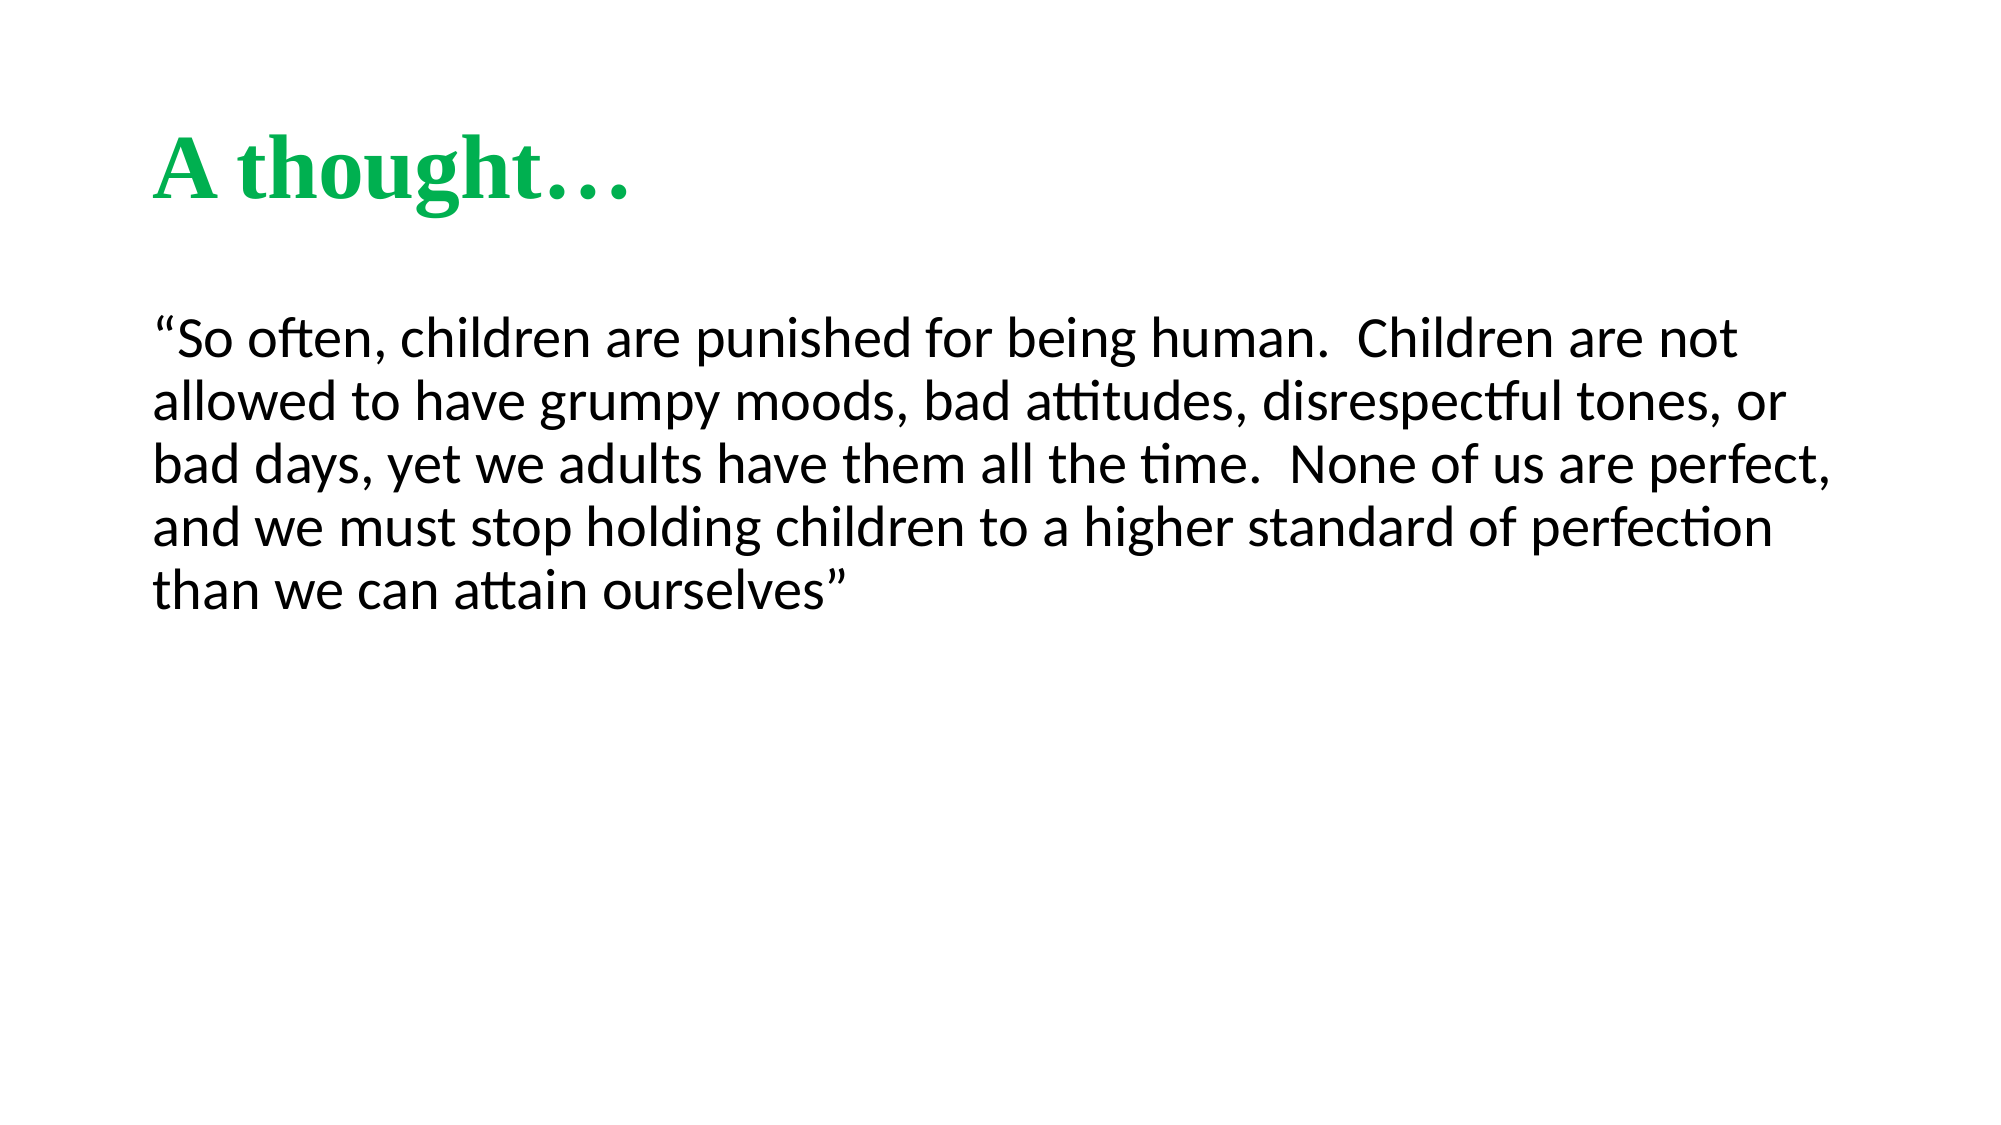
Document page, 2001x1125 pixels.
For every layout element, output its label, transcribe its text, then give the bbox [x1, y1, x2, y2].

title A thought… [137, 59, 1863, 278]
list “So often, children are punished for being human. Children are not allowed to have grumpy moods, bad attitudes, disrespectful tones, or bad days, yet we adults have them all the time. None of us are perfect, and we must stop holding children to a higher standard of perfection than we can attain ourselves” [137, 299, 1863, 1014]
